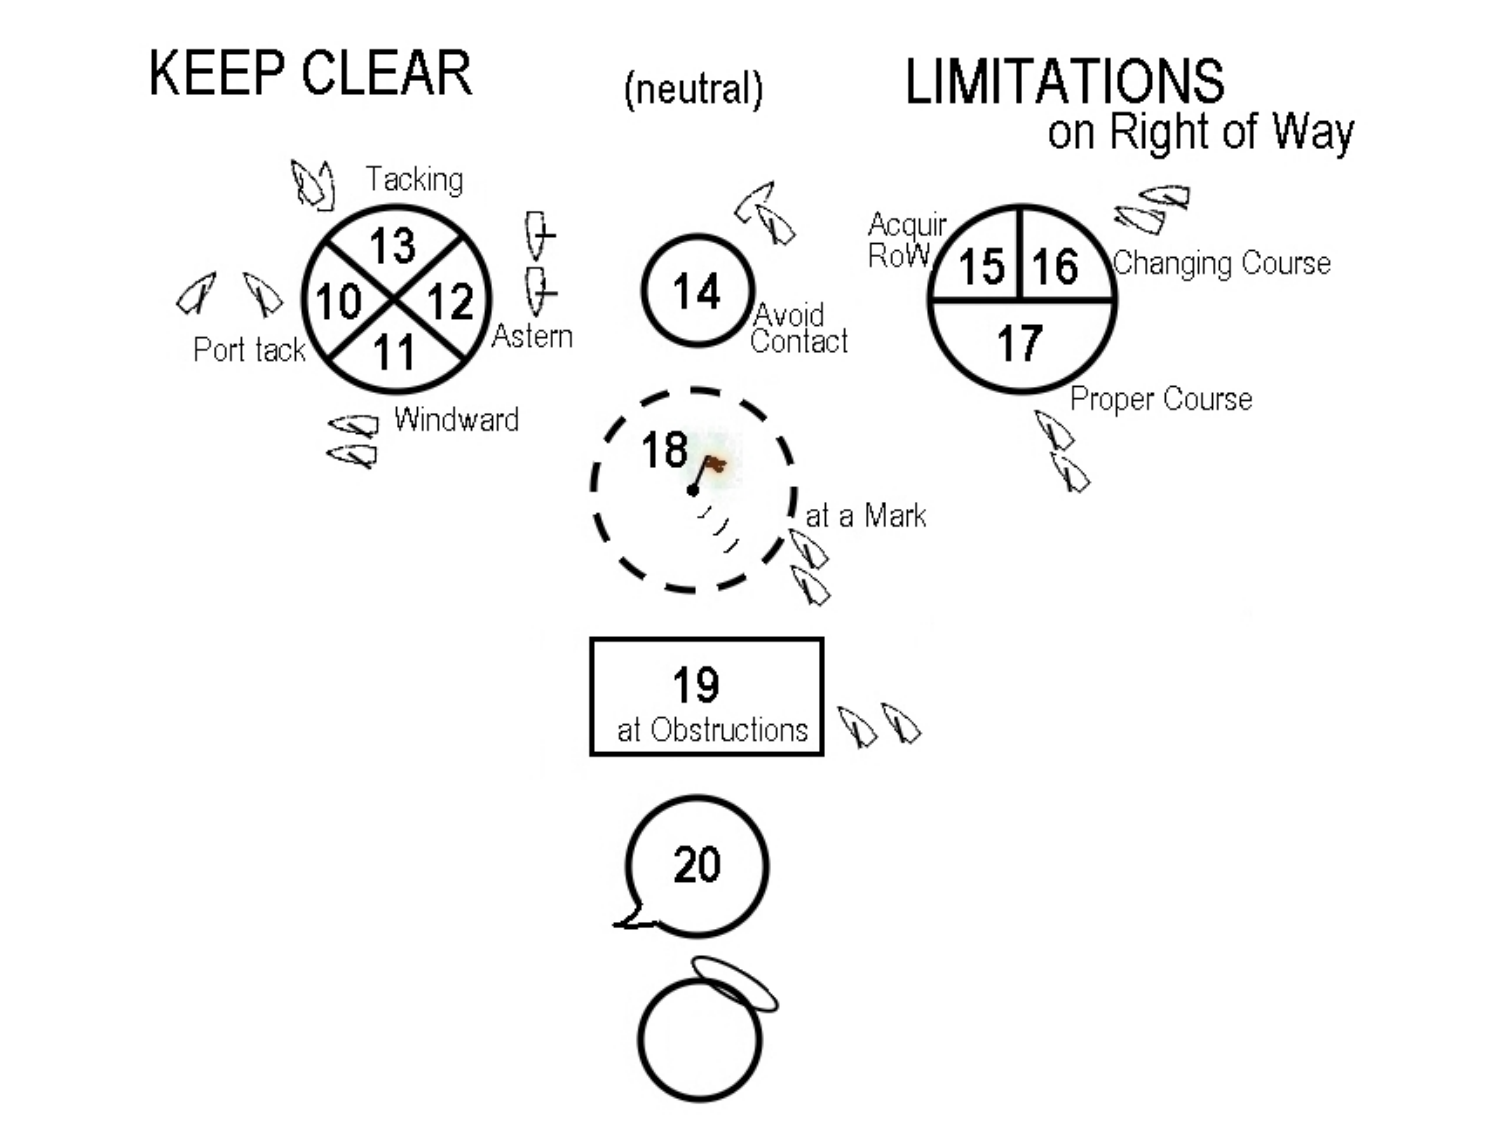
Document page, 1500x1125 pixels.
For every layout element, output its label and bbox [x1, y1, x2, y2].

picture [84, 0, 1416, 1125]
